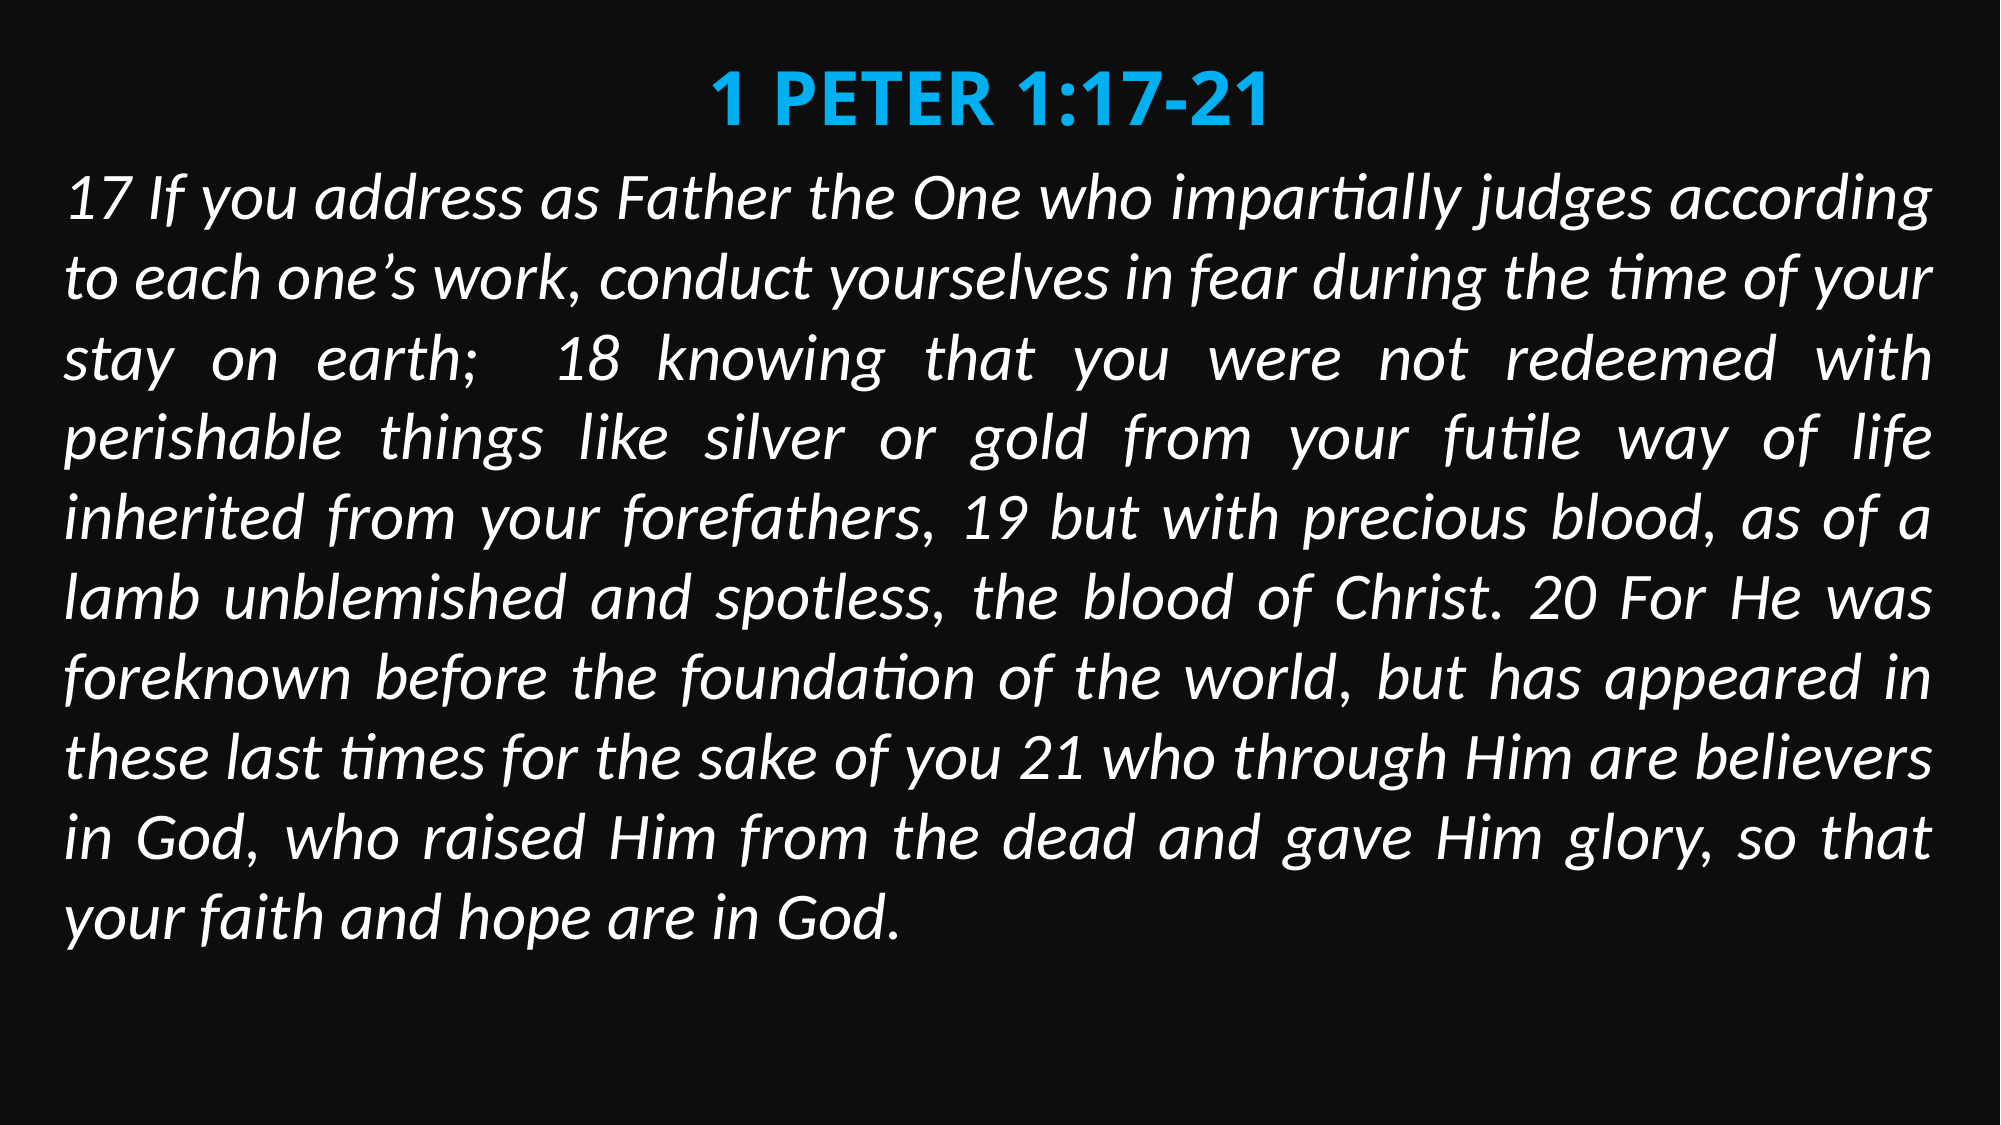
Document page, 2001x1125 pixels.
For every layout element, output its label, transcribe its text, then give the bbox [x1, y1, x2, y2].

text_box 17 If you address as Father the One who impartially judges according to each one’s work, conduct yourselves in fear during the time of your stay on earth; 18 knowing that you were not redeemed with perishable things like silver or gold from your futile way of life inherited from your forefathers, 19 but with precious blood, as of a lamb unblemished and spotless, the blood of Christ. 20 For He was foreknown before the foundation of the world, but has appeared in these last times for the sake of you 21 who through Him are believers in God, who raised Him from the dead and gave Him glory, so that your faith and hope are in God. [49, 145, 1951, 961]
subtitle 1 Peter 1:17-21 [34, 42, 1951, 184]
